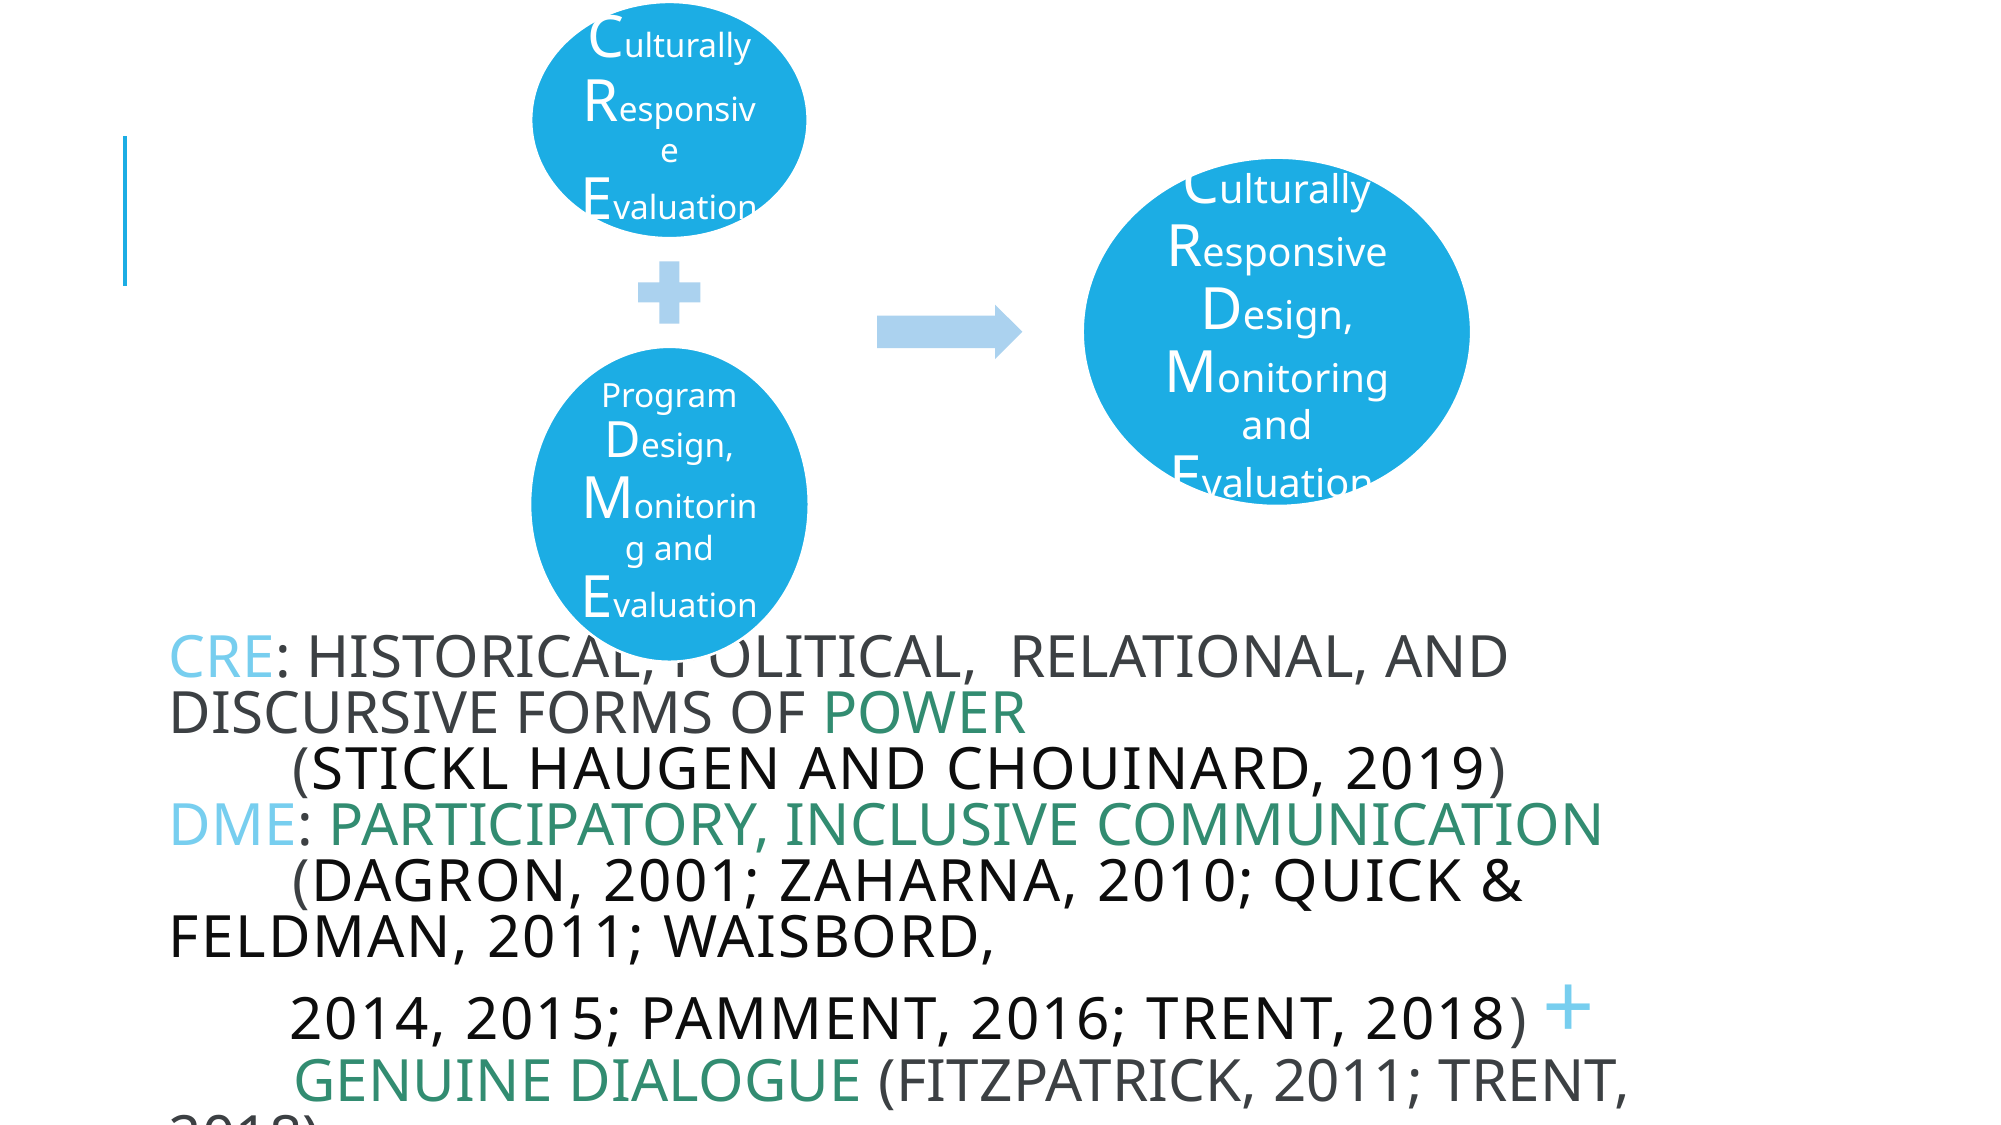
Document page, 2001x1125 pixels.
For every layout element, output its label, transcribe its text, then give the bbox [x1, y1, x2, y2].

title CRE: historical, political, relational, and discursive forms of power (Stickl Haugen and Chouinard, 2019) DME: participatory, inclusive communication (Dagron, 2001; Zaharna, 2010; Quick & Feldman, 2011; Waisbord, 2014, 2015; Pamment, 2016; Trent, 2018) + genuine dialogue (Fitzpatrick, 2011; Trent, 2018) [153, 707, 1810, 1095]
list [109, 1, 1706, 662]
